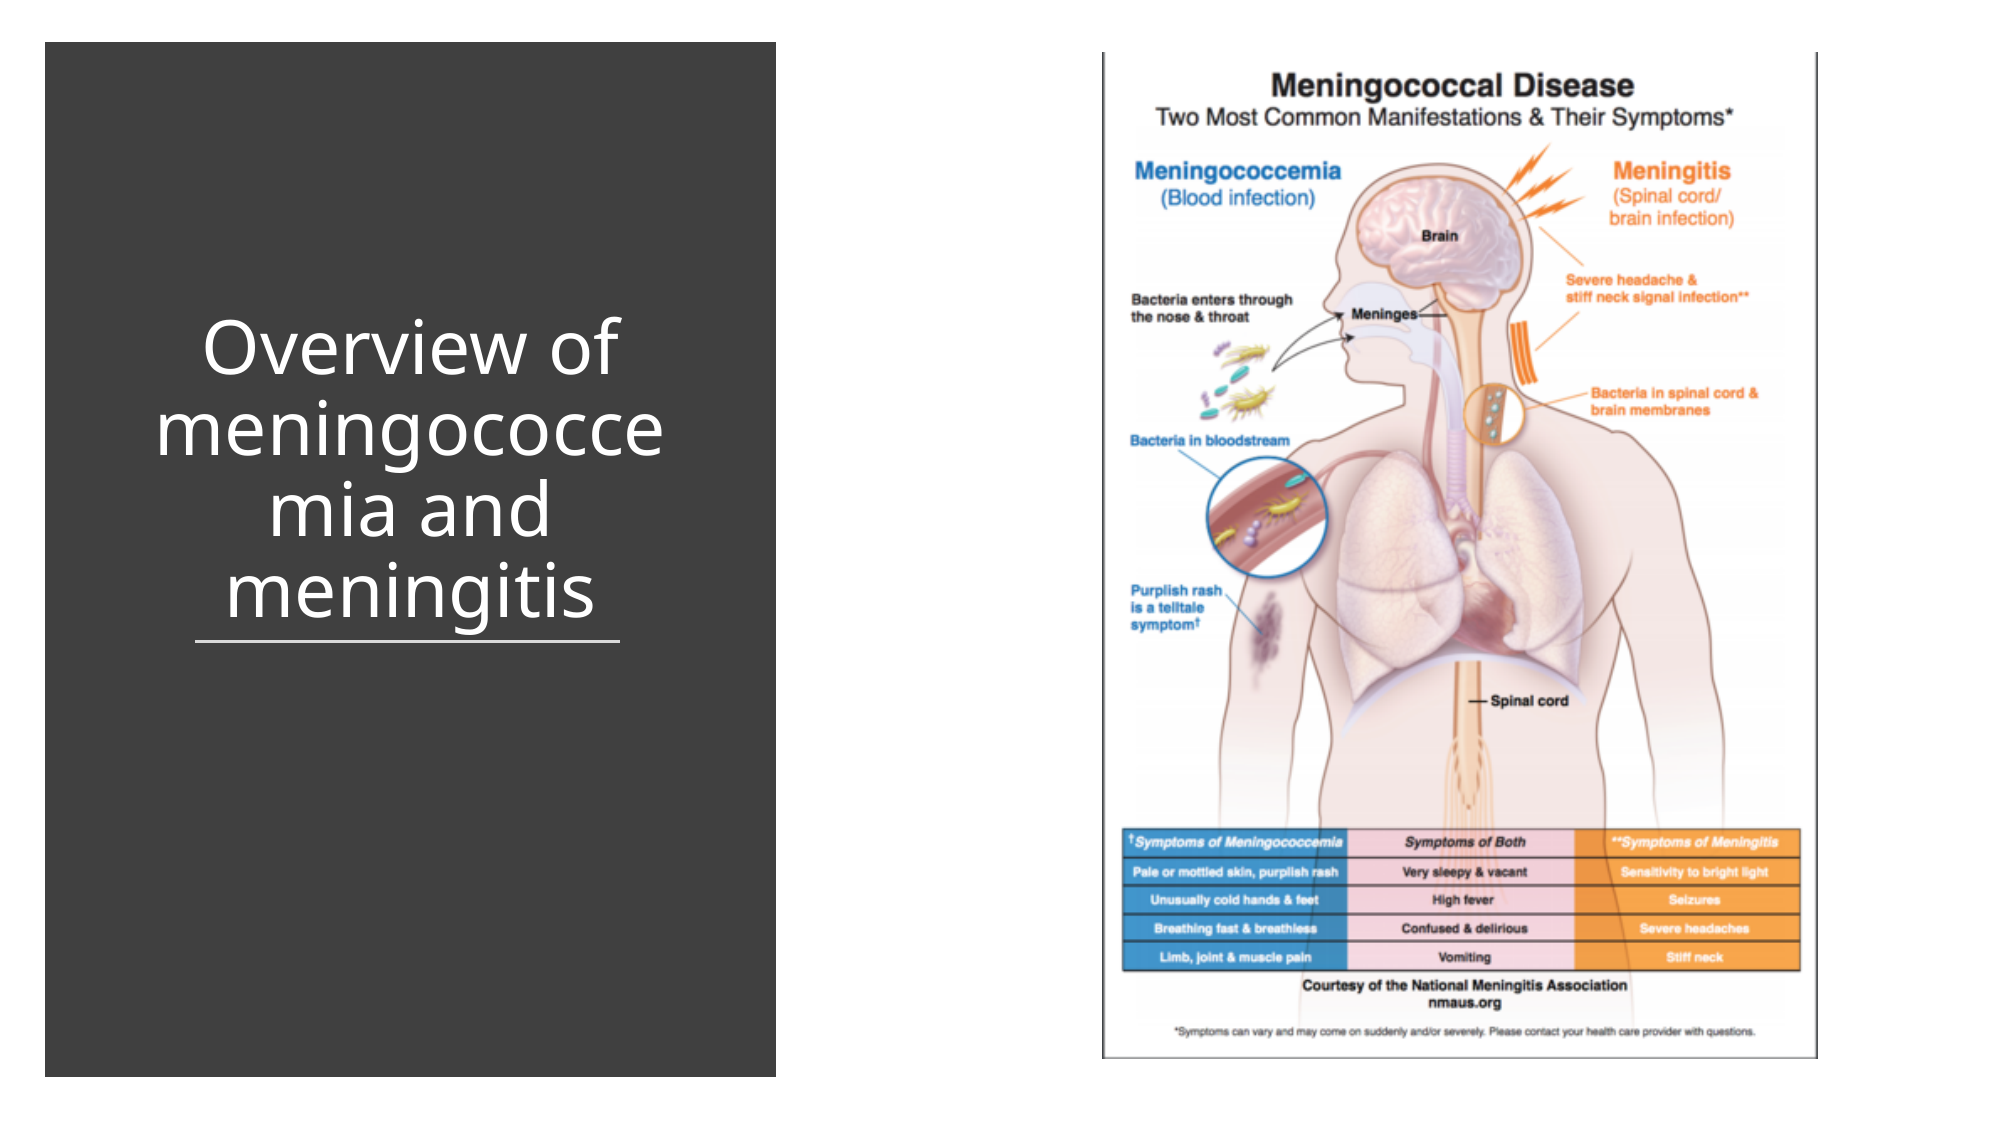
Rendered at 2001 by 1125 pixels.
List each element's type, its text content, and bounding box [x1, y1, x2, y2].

text_box [54, 52, 767, 1067]
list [1102, 52, 1818, 1059]
title Overview of meningococcemia and meningitis [110, 167, 711, 642]
